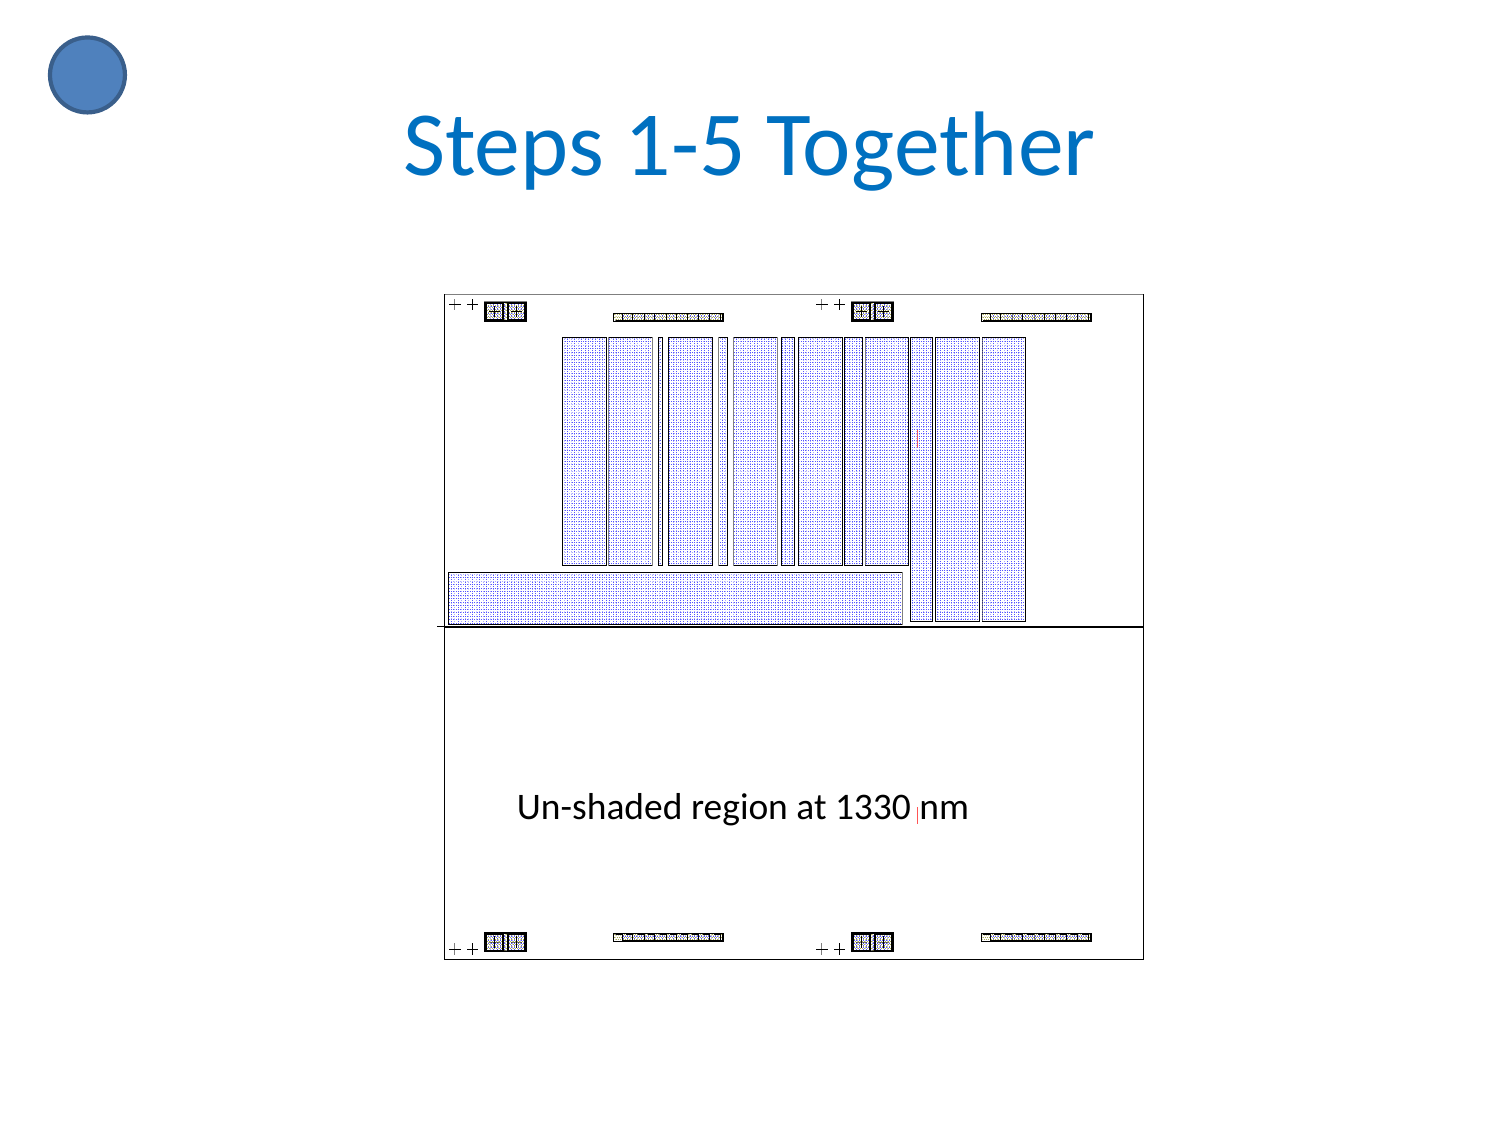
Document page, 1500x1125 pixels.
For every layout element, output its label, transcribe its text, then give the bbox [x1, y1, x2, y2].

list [87, 287, 1438, 965]
text_box [47, 35, 128, 115]
title Steps 1-5 Together [75, 45, 1425, 233]
